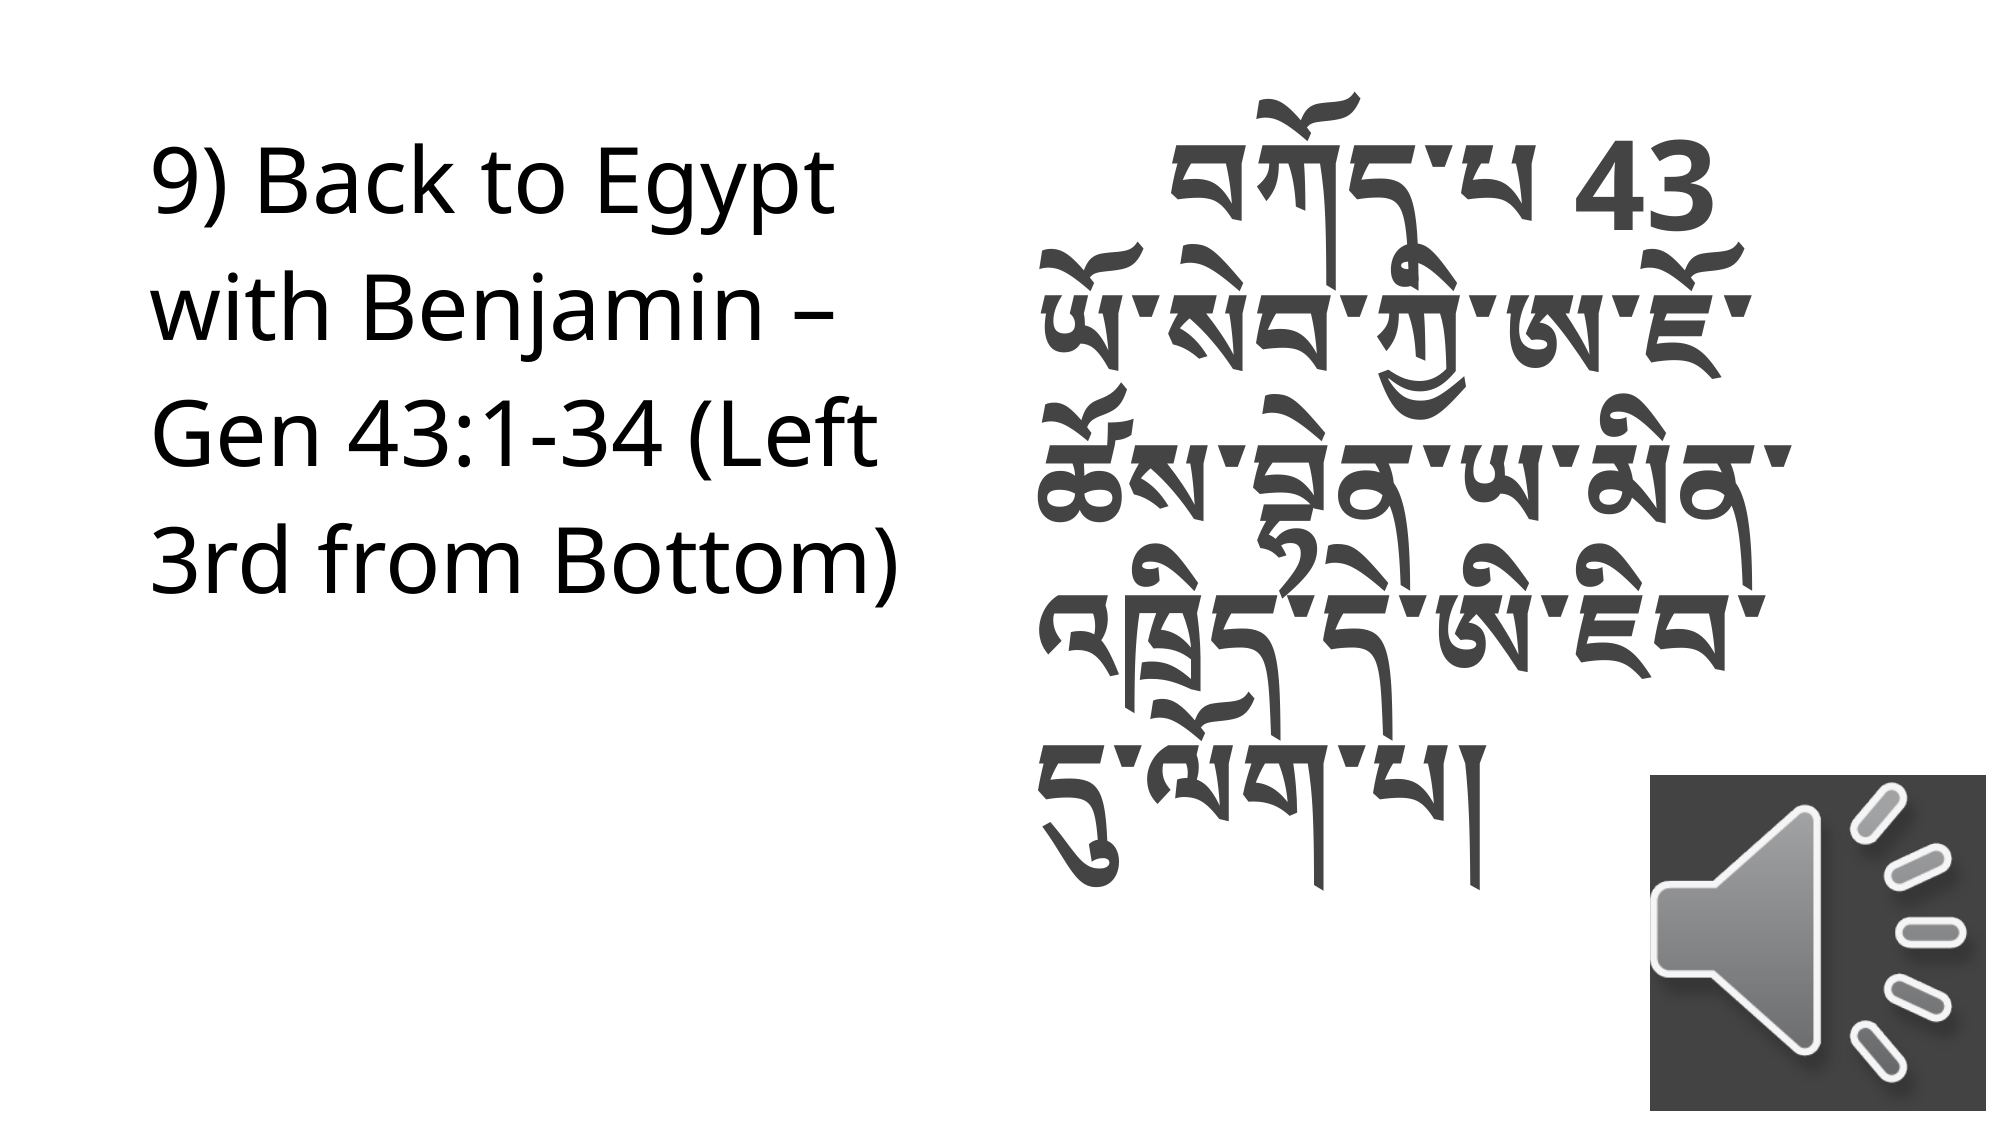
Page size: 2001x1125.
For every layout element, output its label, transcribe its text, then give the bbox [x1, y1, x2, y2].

picture [1648, 773, 1987, 1112]
text_box 9) Back to Egypt with Benjamin – Gen 43:1-34 (Left 3rd from Bottom) [134, 98, 981, 1030]
text_box བཀོད་པ 43 ཡོ་སེབ་ཀྱི་ཨ་ཇོ་ཚོས་བྷེན་ཡ་མིན་འཁྲིད་དེ་ཨི་ཇིབ་དུ་ལོག་པ། [1019, 98, 1866, 1030]
